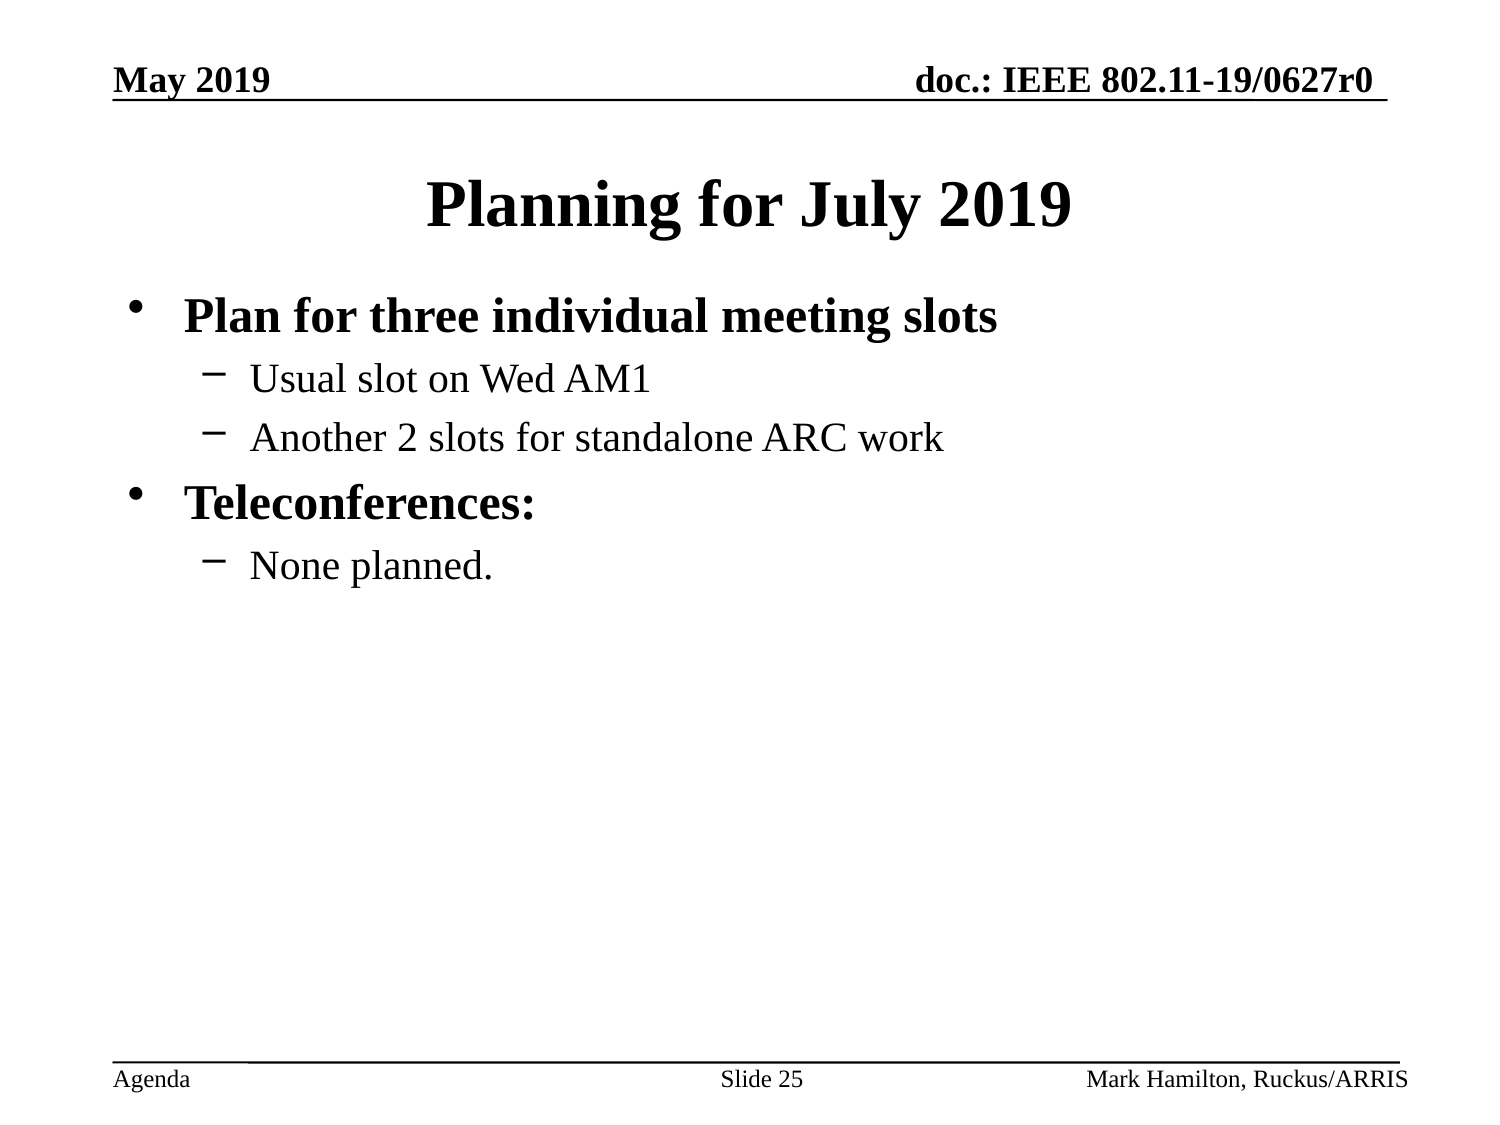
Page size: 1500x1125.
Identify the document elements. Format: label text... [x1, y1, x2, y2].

list Plan for three individual meeting slots Usual slot on Wed AM1 Another 2 slots for standalone ARC work Teleconferences: None planned. [112, 275, 1388, 950]
title Planning for July 2019 [112, 112, 1388, 275]
